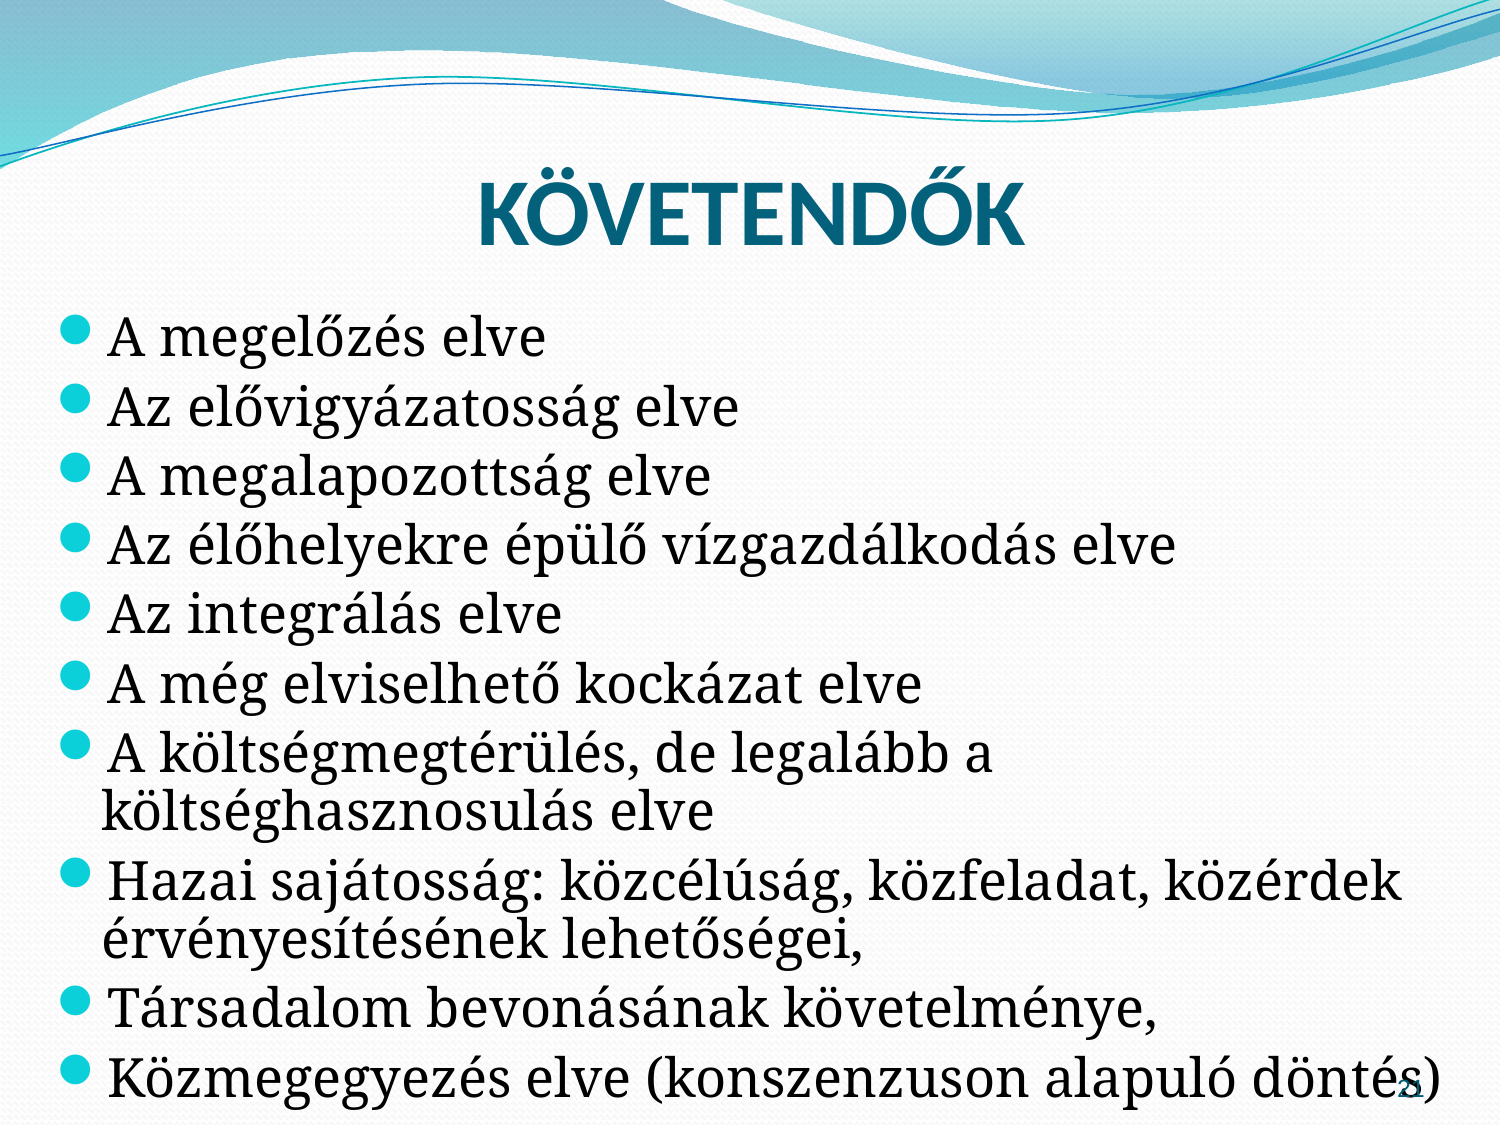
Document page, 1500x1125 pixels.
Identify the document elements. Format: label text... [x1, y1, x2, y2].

list A megelőzés elve Az elővigyázatosság elve A megalapozottság elve Az élőhelyekre épülő vízgazdálkodás elve Az integrálás elve A még elviselhető kockázat elve A költségmegtérülés, de legalább a költséghasznosulás elve Hazai sajátosság: közcélúság, közfeladat, közérdek érvényesítésének lehetőségei, Társadalom bevonásának követelménye, Közmegegyezés elve (konszenzuson alapuló döntés) [41, 302, 1483, 1094]
slide_number 21 [1299, 1042, 1425, 1103]
title KÖVETENDŐK [76, 137, 1427, 266]
